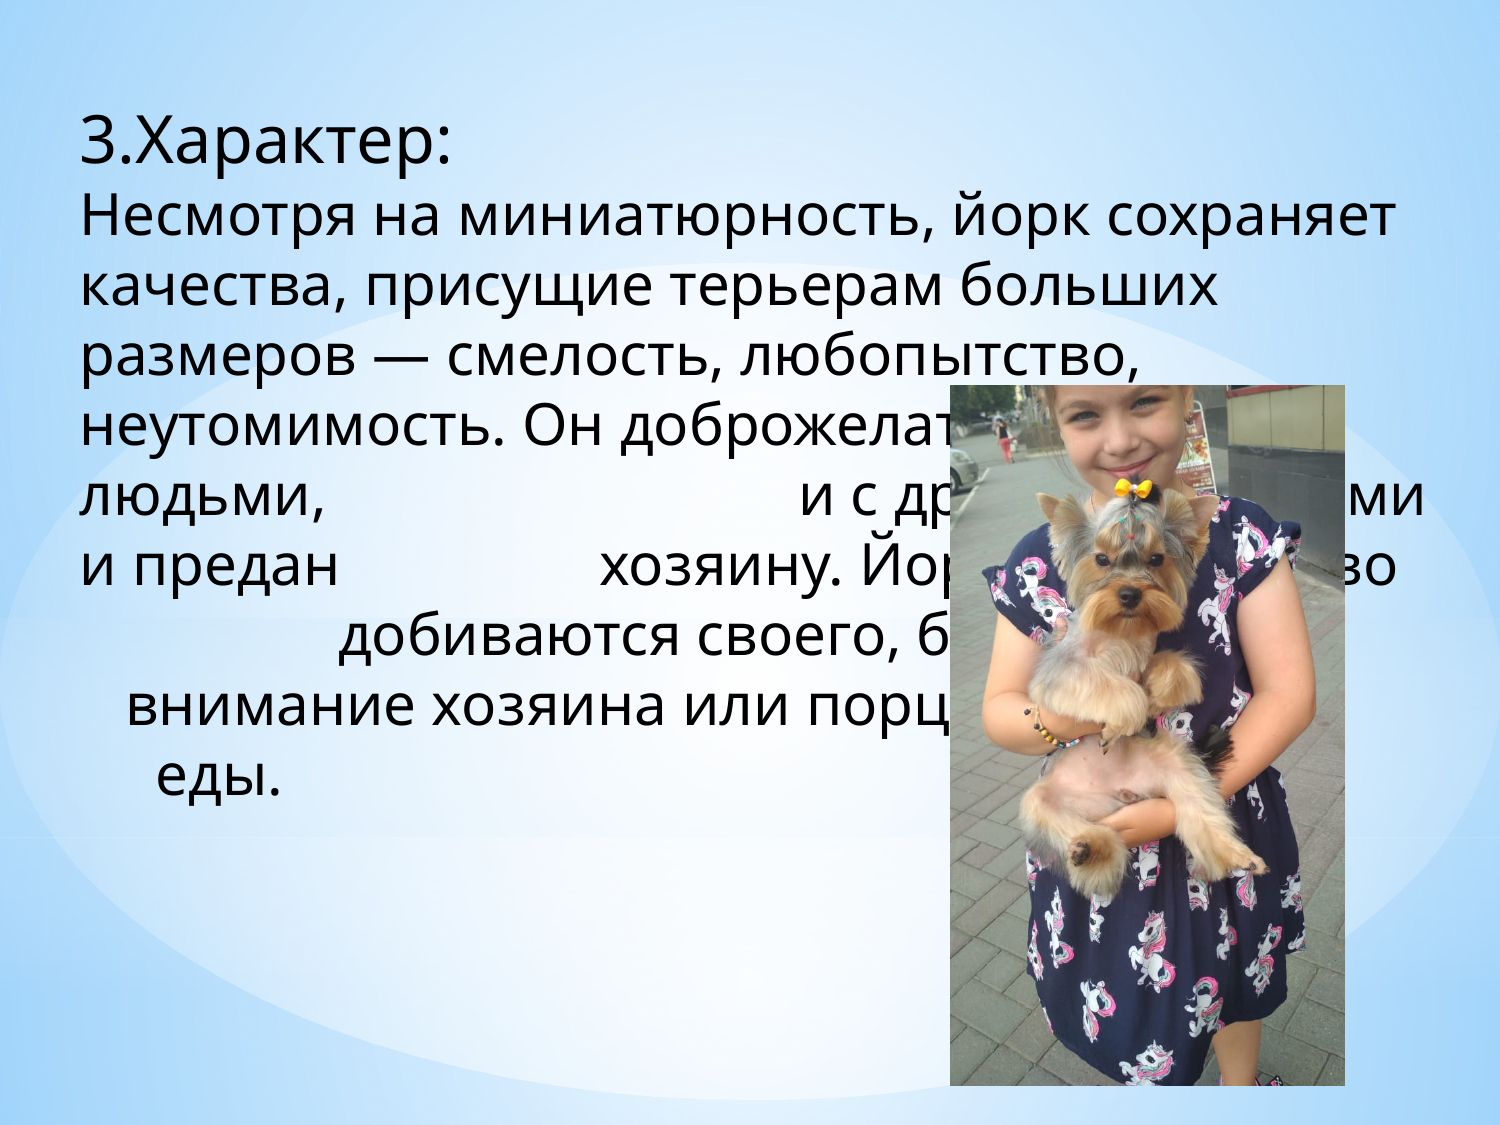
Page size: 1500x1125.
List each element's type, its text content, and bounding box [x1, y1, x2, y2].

text_box 3.Характер: Несмотря на миниатюрность, йорк сохраняет качества, присущие терьерам больших размеров — смелость, любопытство, неутомимость. Он доброжелателен и с людьми, и с другими собаками и предан хозяину. Йорки настойчиво добиваются своего, будь то внимание хозяина или порция еды. [64, 90, 1459, 1125]
picture [950, 385, 1345, 1086]
